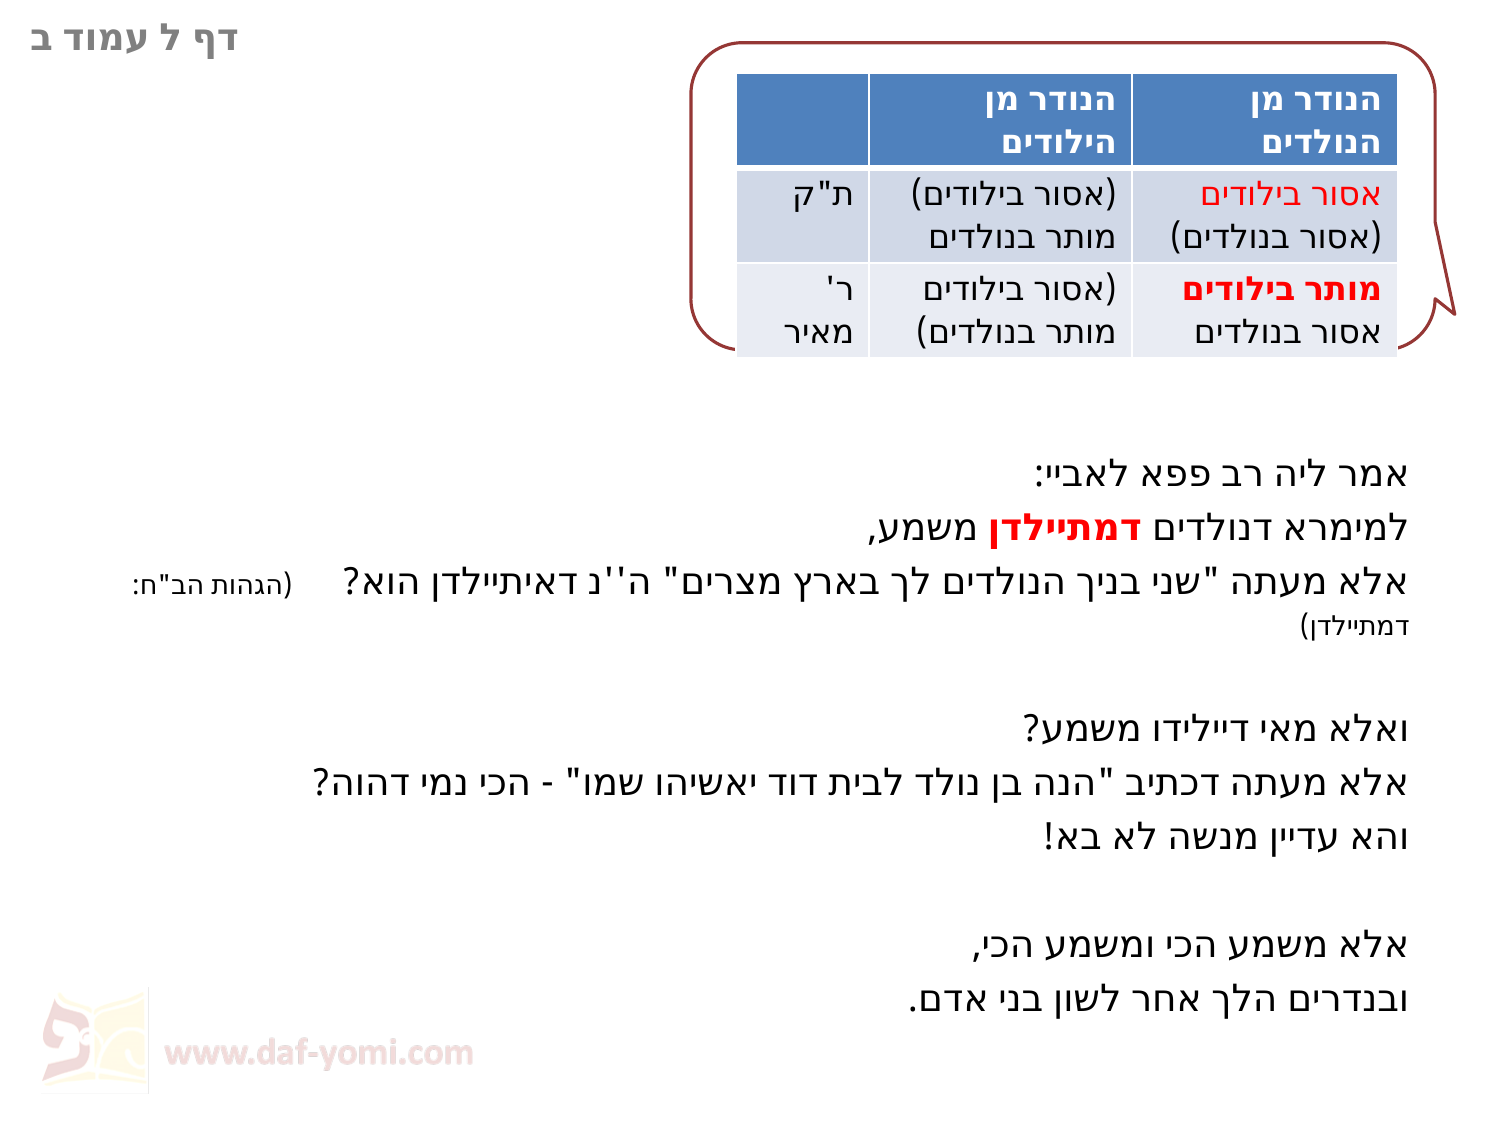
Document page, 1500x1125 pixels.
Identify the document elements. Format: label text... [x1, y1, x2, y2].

table_cell מותר בילודים אסור בנולדים [1133, 264, 1397, 357]
picture [40, 987, 553, 1098]
table_cell (אסור בילודים) מותר בנולדים [870, 171, 1131, 262]
table_header [737, 74, 868, 165]
text_box דף ל עמוד ב [14, 5, 254, 66]
table_cell ר' מאיר [737, 264, 868, 357]
table_cell אסור בילודים (אסור בנולדים) [1133, 171, 1397, 262]
table_cell (אסור בילודים מותר בנולדים) [870, 264, 1131, 357]
table_header הנודר מן הילודים [870, 74, 1131, 165]
table_header הנודר מן הנולדים [1133, 74, 1397, 165]
text_box [688, 40, 1457, 352]
text_box אמר ליה רב פפא לאביי: למימרא דנולדים דמתיילדן משמע, אלא מעתה "שני בניך הנולדים לך בארץ מצרים" ה''נ דאיתיילדן הוא? (הגהות הב"ח: דמתיילדן) ואלא מאי דיילידו משמע? אלא מעתה דכתיב "הנה בן נולד לבית דוד יאשיהו שמו" - הכי נמי דהוה? והא עדיין מנשה לא בא! אלא משמע הכי ומשמע הכי, ובנדרים הלך אחר לשון בני אדם. [87, 432, 1425, 1026]
table_cell ת"ק [737, 171, 868, 262]
